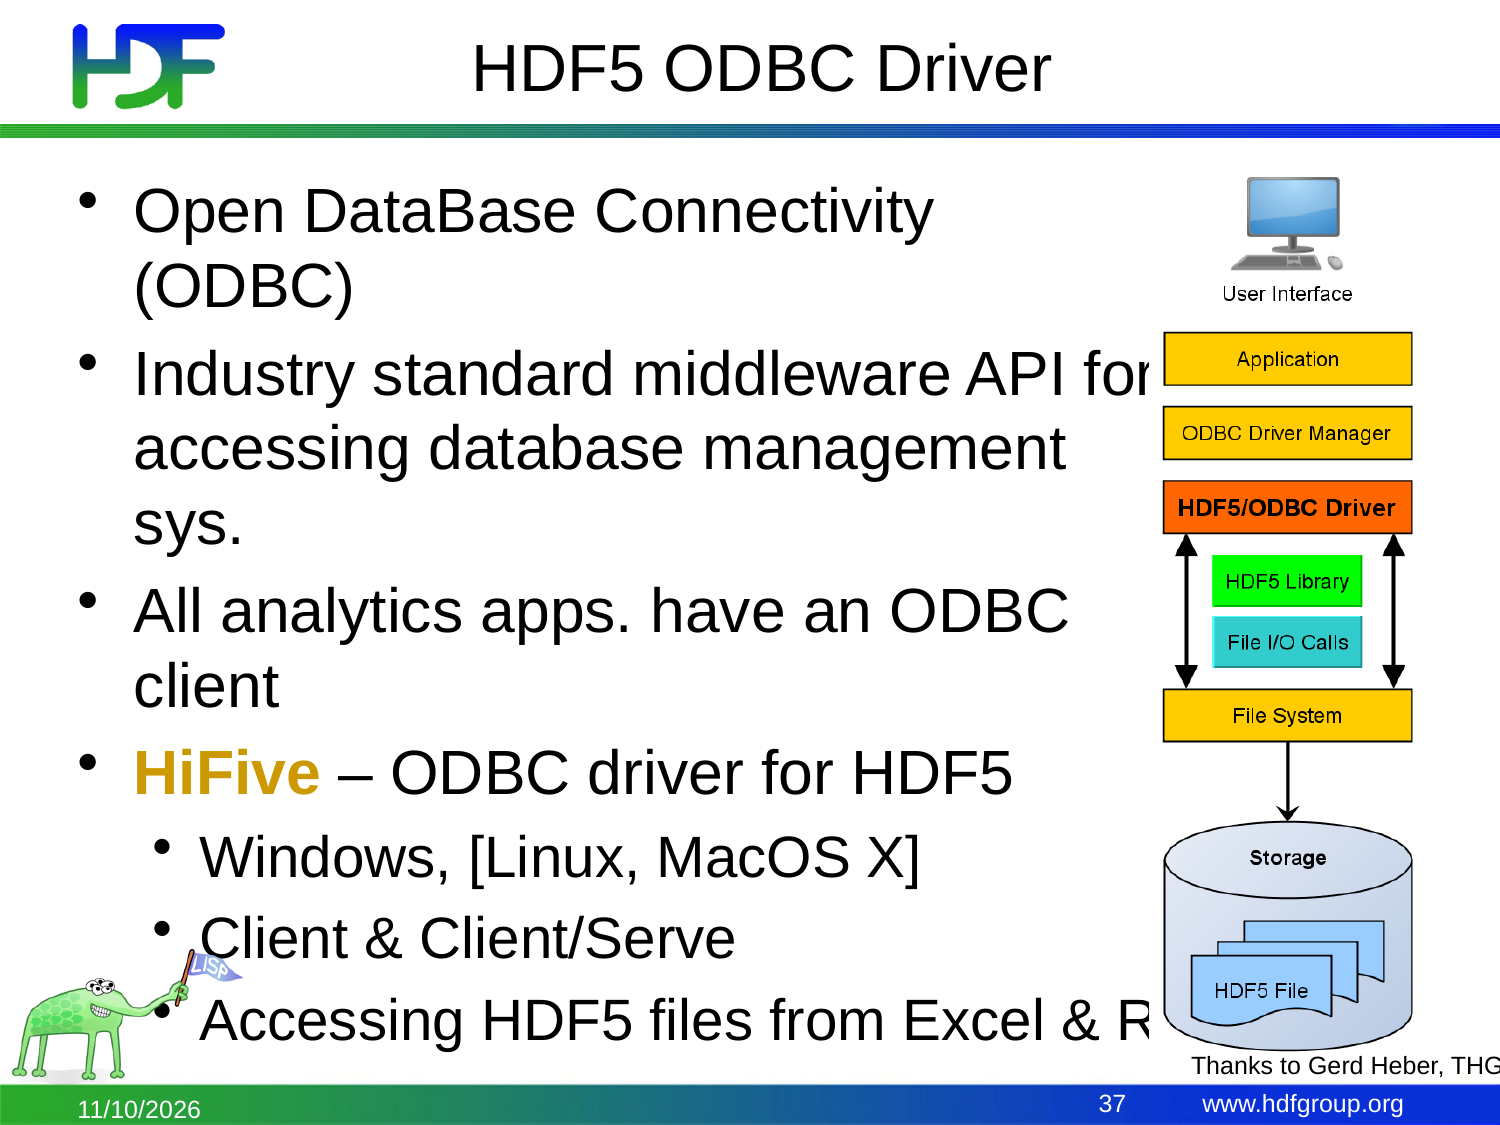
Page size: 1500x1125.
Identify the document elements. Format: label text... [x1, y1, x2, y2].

text_box Thanks to Gerd Heber, THG [1176, 1042, 1500, 1087]
picture [0, 0, 1500, 1125]
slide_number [62, 1080, 401, 1125]
title HDF5 ODBC Driver [187, 24, 1338, 113]
slide_number 37 [1049, 1087, 1176, 1125]
list Open DataBase Connectivity (ODBC) Industry standard middleware API for accessing database management sys. All analytics apps. have an ODBC client HiFive – ODBC driver for HDF5 Windows, [Linux, MacOS X] Client & Client/Serve Accessing HDF5 files from Excel & R [62, 162, 1150, 1085]
